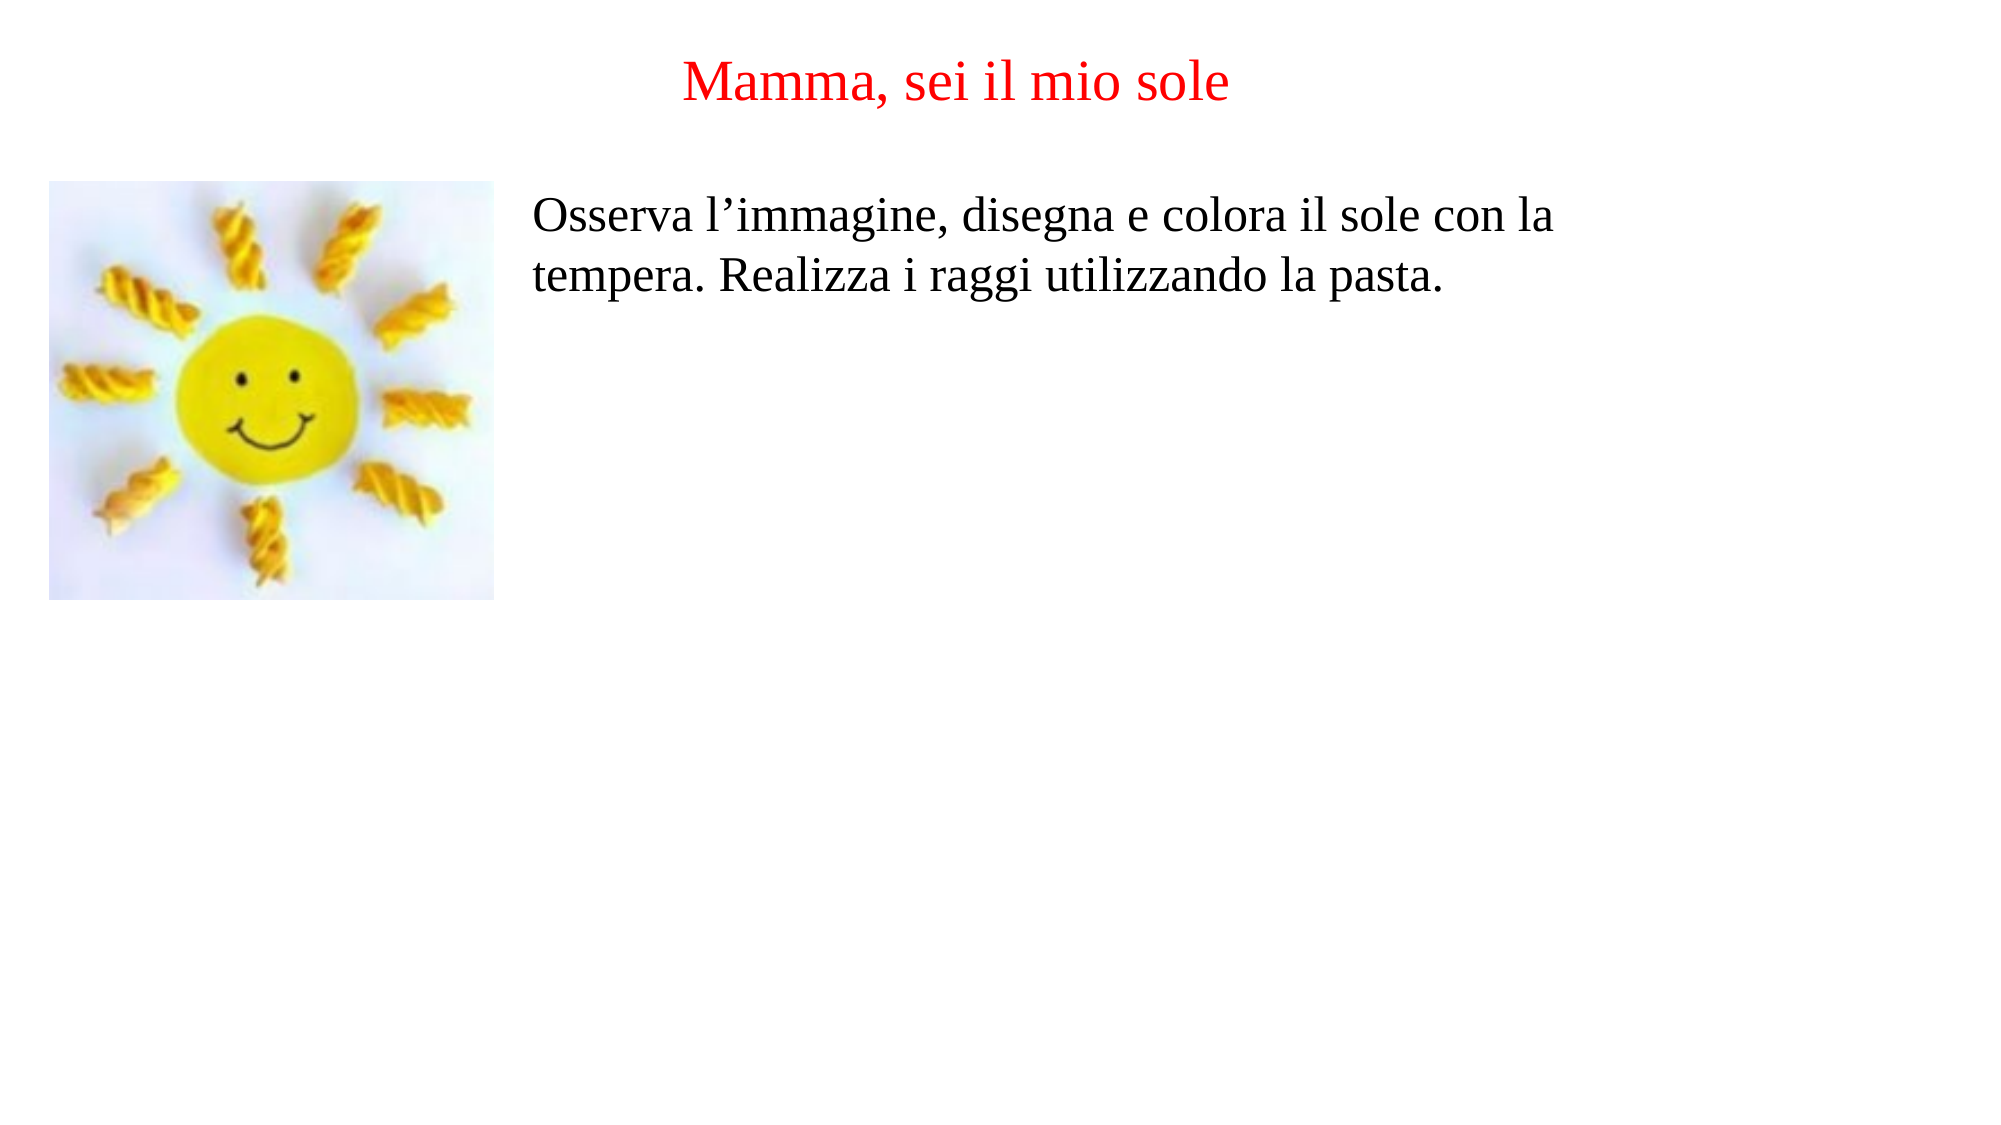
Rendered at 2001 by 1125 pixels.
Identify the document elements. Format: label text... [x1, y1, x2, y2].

text_box Mamma, sei il mio sole [357, 34, 1570, 120]
picture [49, 181, 494, 600]
text_box Osserva l’immagine, disegna e colora il sole con la tempera. Realizza i raggi utilizzando la pasta. [517, 173, 1582, 309]
